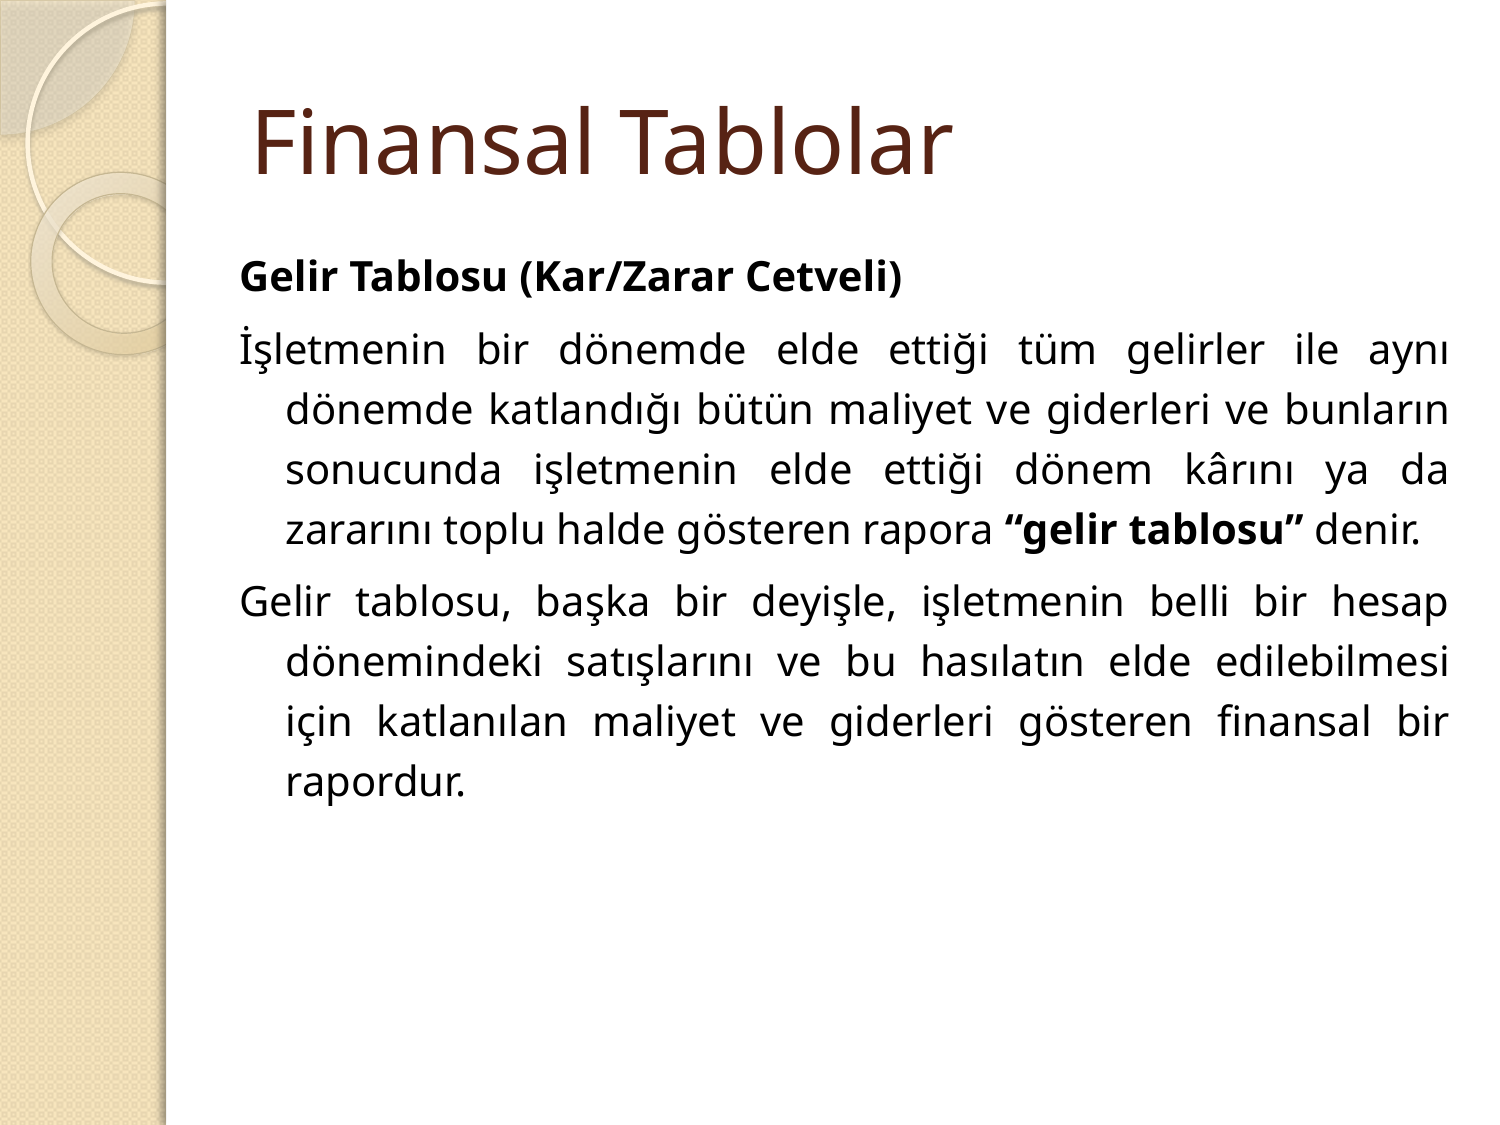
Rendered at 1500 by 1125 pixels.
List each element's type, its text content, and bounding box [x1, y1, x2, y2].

list Gelir Tablosu (Kar/Zarar Cetveli) İşletmenin bir dönemde elde ettiği tüm gelirler ile aynı dönemde katlandığı bütün maliyet ve giderleri ve bunların sonucunda işletmenin elde ettiği dönem kârını ya da zararını toplu halde gösteren rapora “gelir tablosu” denir. Gelir tablosu, başka bir deyişle, işletmenin belli bir hesap dönemindeki satışlarını ve bu hasılatın elde edilebilmesi için katlanılan maliyet ve giderleri gösteren finansal bir rapordur. [210, 232, 1466, 1025]
title Finansal Tablolar [235, 45, 1466, 232]
